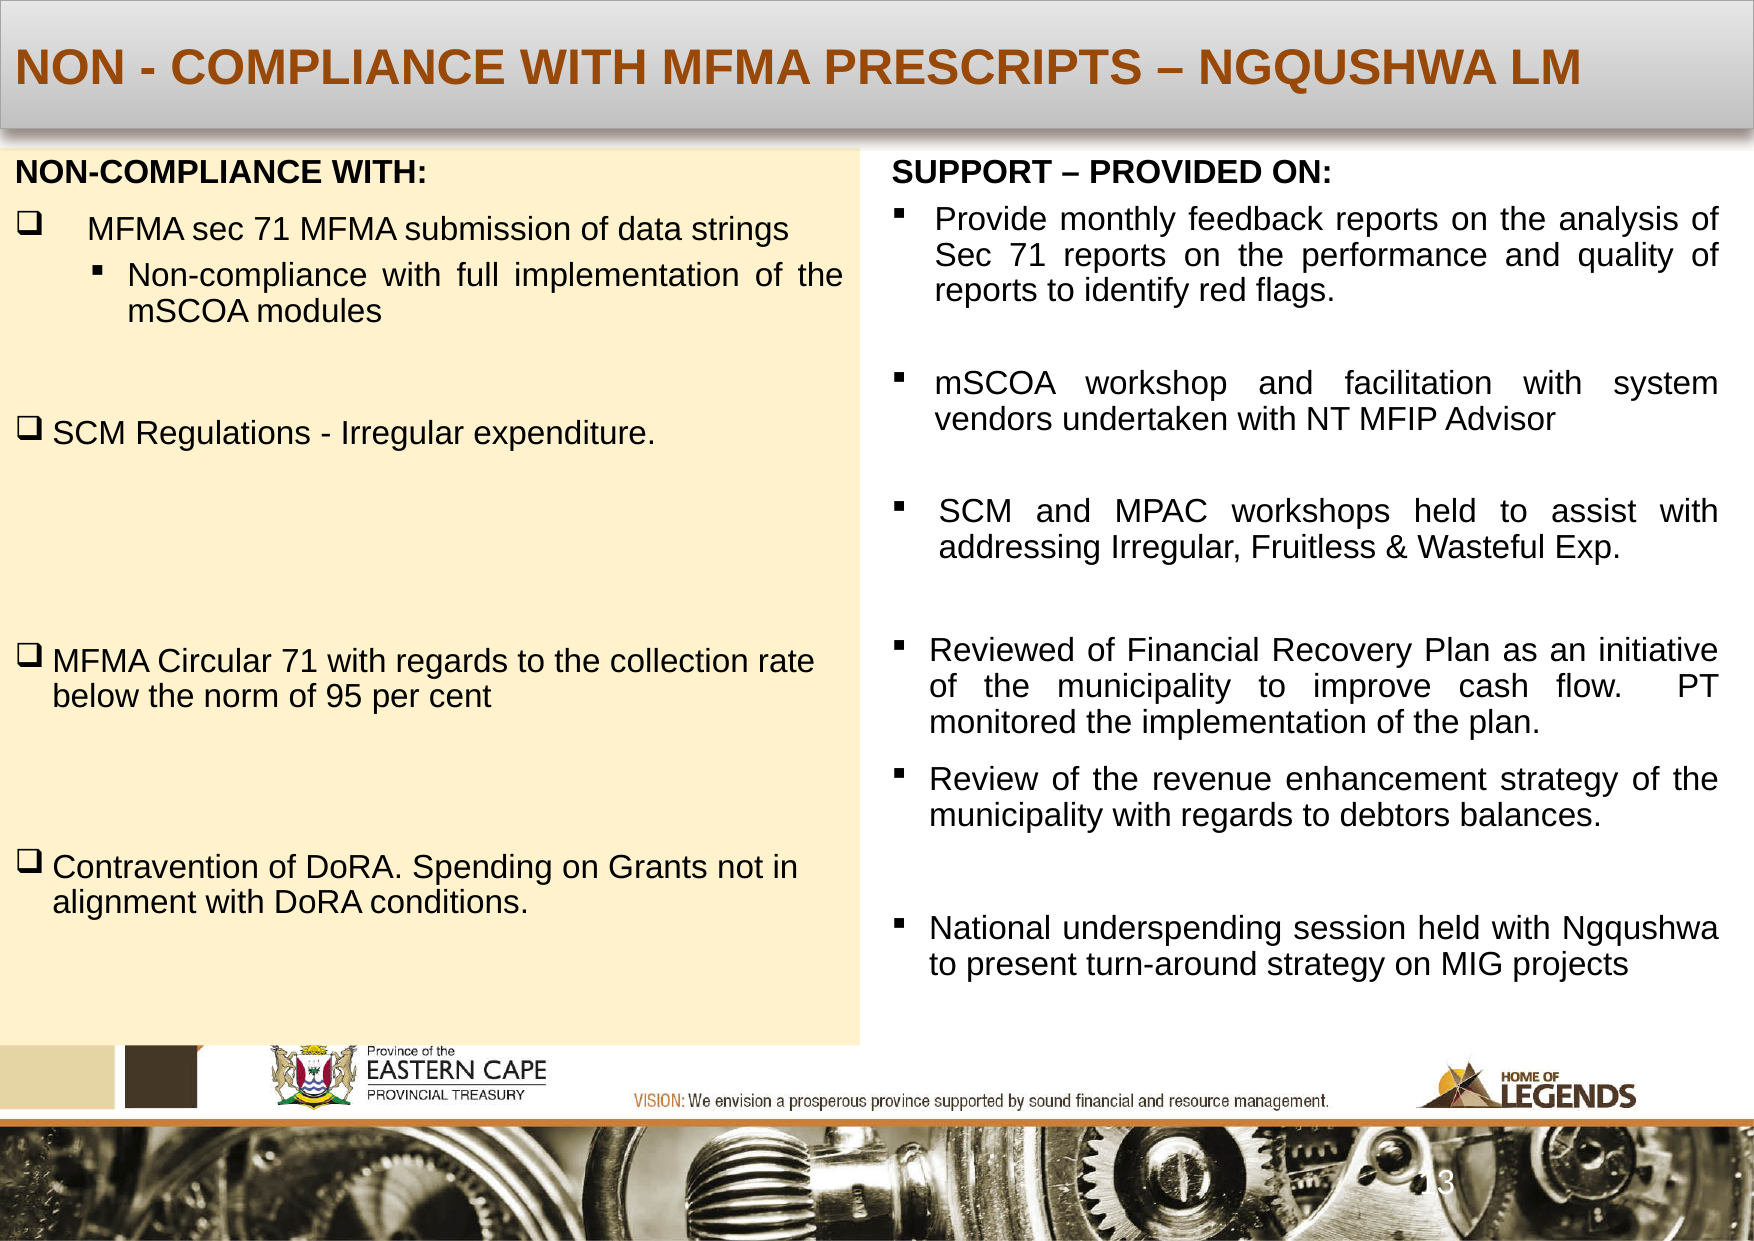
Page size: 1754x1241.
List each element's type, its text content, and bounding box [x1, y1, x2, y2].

picture [0, 136, 1754, 1241]
list NON-COMPLIANCE WITH: MFMA sec 71 MFMA submission of data strings Non-compliance with full implementation of the mSCOA modules SCM Regulations - Irregular expenditure. MFMA Circular 71 with regards to the collection rate below the norm of 95 per cent Contravention of DoRA. Spending on Grants not in alignment with DoRA conditions. [0, 149, 860, 1046]
text_box NON - COMPLIANCE WITH MFMA PRESCRIPTS – NGQUSHWA LM [0, 0, 1754, 129]
text_box SUPPORT – PROVIDED ON: Provide monthly feedback reports on the analysis of Sec 71 reports on the performance and quality of reports to identify red flags. mSCOA workshop and facilitation with system vendors undertaken with NT MFIP Advisor SCM and MPAC workshops held to assist with addressing Irregular, Fruitless & Wasteful Exp. Reviewed of Financial Recovery Plan as an initiative of the municipality to improve cash flow. PT monitored the implementation of the plan. Review of the revenue enhancement strategy of the municipality with regards to debtors balances. National underspending session held with Ngqushwa to present turn-around strategy on MIG projects [876, 147, 1735, 1096]
slide_number 13 [1238, 1149, 1634, 1216]
